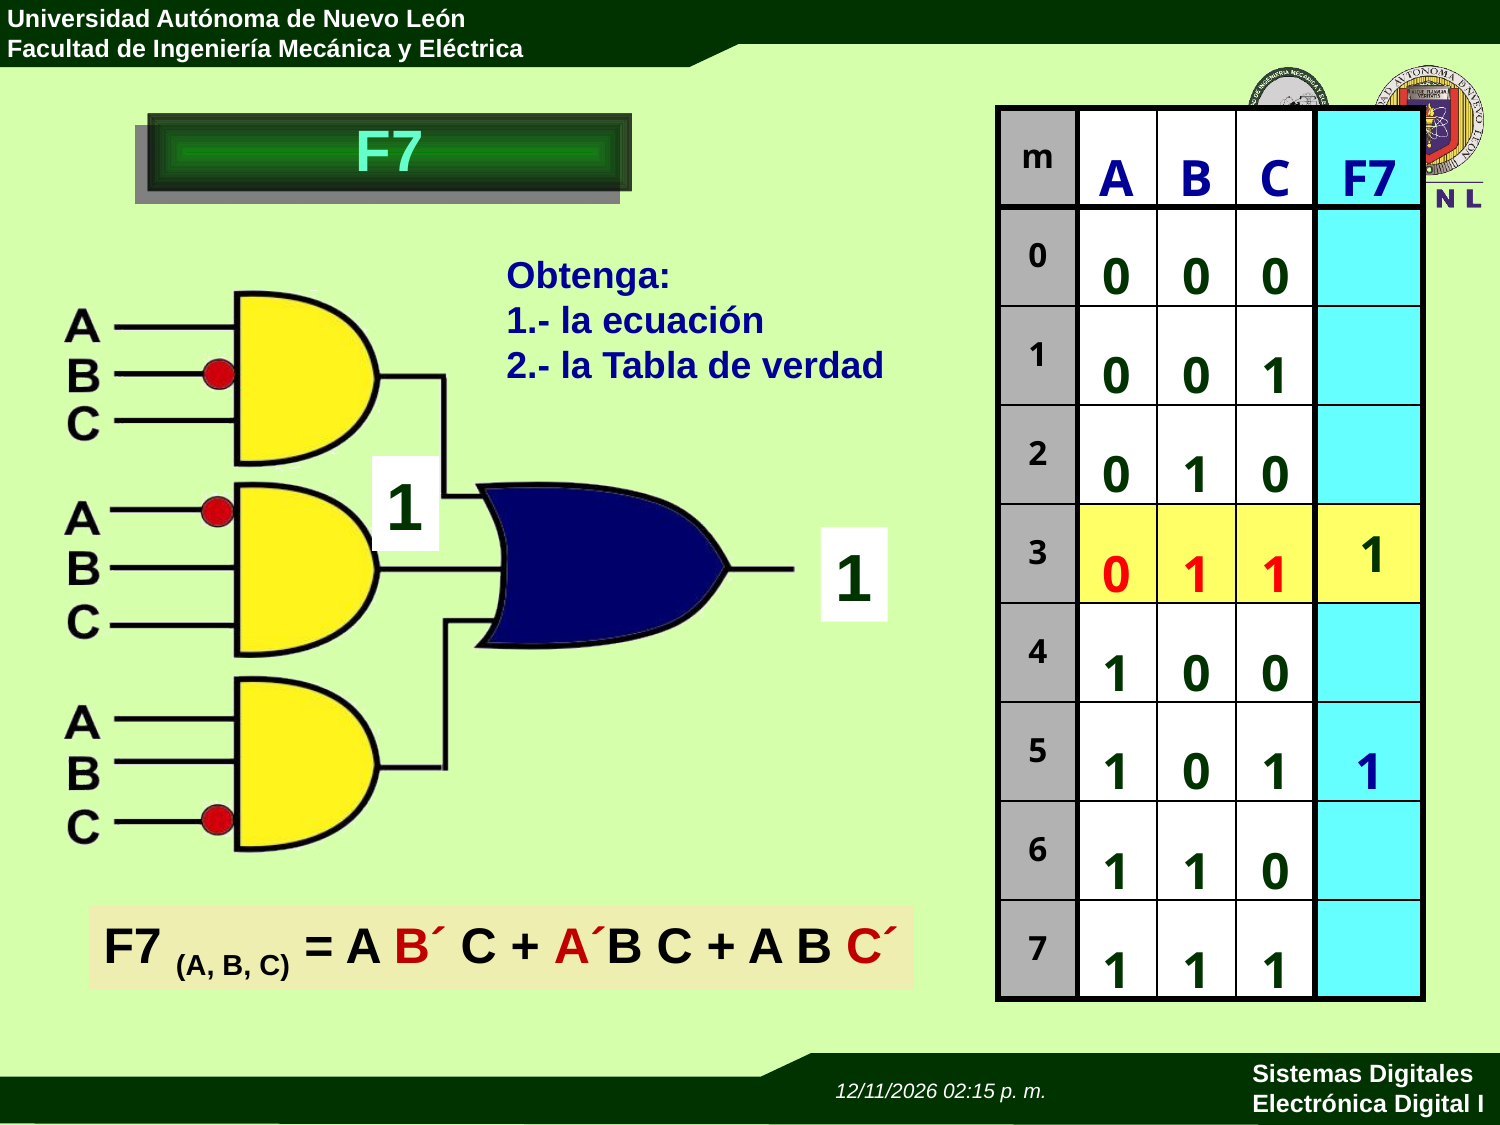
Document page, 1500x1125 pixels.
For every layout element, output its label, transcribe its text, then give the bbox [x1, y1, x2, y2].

table_cell 0 [1158, 307, 1235, 404]
table_cell 3 [1001, 505, 1075, 602]
table_cell 1 [1237, 703, 1312, 800]
text_box F7 (A, B, C) = A B´ C + A´B C + A B C´ [89, 905, 913, 989]
table_cell 1 [1158, 802, 1235, 899]
table_cell 0 [1080, 210, 1156, 305]
table_header F7 [1318, 111, 1420, 204]
table_cell 1 [1237, 307, 1312, 404]
table_cell 0 [1237, 604, 1312, 701]
table_header A [1080, 111, 1156, 204]
text_box 1 [1344, 515, 1403, 591]
table_cell 0 [1080, 406, 1156, 503]
table_cell 1 [1237, 505, 1312, 602]
text_box 1 [820, 527, 888, 622]
text_box F7 [147, 113, 632, 192]
table_cell 0 [1237, 210, 1312, 305]
table_cell 2 [1001, 406, 1075, 503]
table_cell 1 [1080, 604, 1156, 701]
table_cell 0 [1158, 604, 1235, 701]
table_cell 1 [1001, 307, 1075, 404]
table_cell [1318, 901, 1420, 996]
table_header m [1001, 111, 1075, 204]
picture [1246, 65, 1484, 208]
table_cell [1318, 505, 1420, 602]
table_cell 1 [1158, 901, 1235, 996]
table_cell 0 [1158, 210, 1235, 305]
table_cell 1 [1158, 505, 1235, 602]
table_cell 0 [1080, 505, 1156, 602]
table_cell [1318, 210, 1420, 305]
table_cell [1318, 802, 1420, 899]
table_cell [1318, 307, 1420, 404]
table_cell 4 [1001, 604, 1075, 701]
table_cell 1 [1158, 406, 1235, 503]
table_cell 1 [1080, 703, 1156, 800]
text_box Obtenga: 1.- la ecuación 2.- la Tabla de verdad [491, 243, 900, 394]
table_cell 7 [1001, 901, 1075, 996]
table_cell 0 [1237, 802, 1312, 899]
table_cell [1318, 604, 1420, 701]
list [64, 290, 795, 853]
table_cell 0 [1080, 307, 1156, 404]
table_cell 0 [1001, 210, 1075, 305]
table_cell 0 [1237, 406, 1312, 503]
table_cell 6 [1001, 802, 1075, 899]
table_cell 1 [1080, 901, 1156, 996]
table_cell 1 [1080, 802, 1156, 899]
table_cell 1 [1237, 901, 1312, 996]
table_cell 0 [1158, 703, 1235, 800]
table_header C [1237, 111, 1312, 204]
table_header B [1158, 111, 1235, 204]
table_cell [1318, 406, 1420, 503]
table_cell 5 [1001, 703, 1075, 800]
table_cell 1 [1318, 703, 1420, 800]
